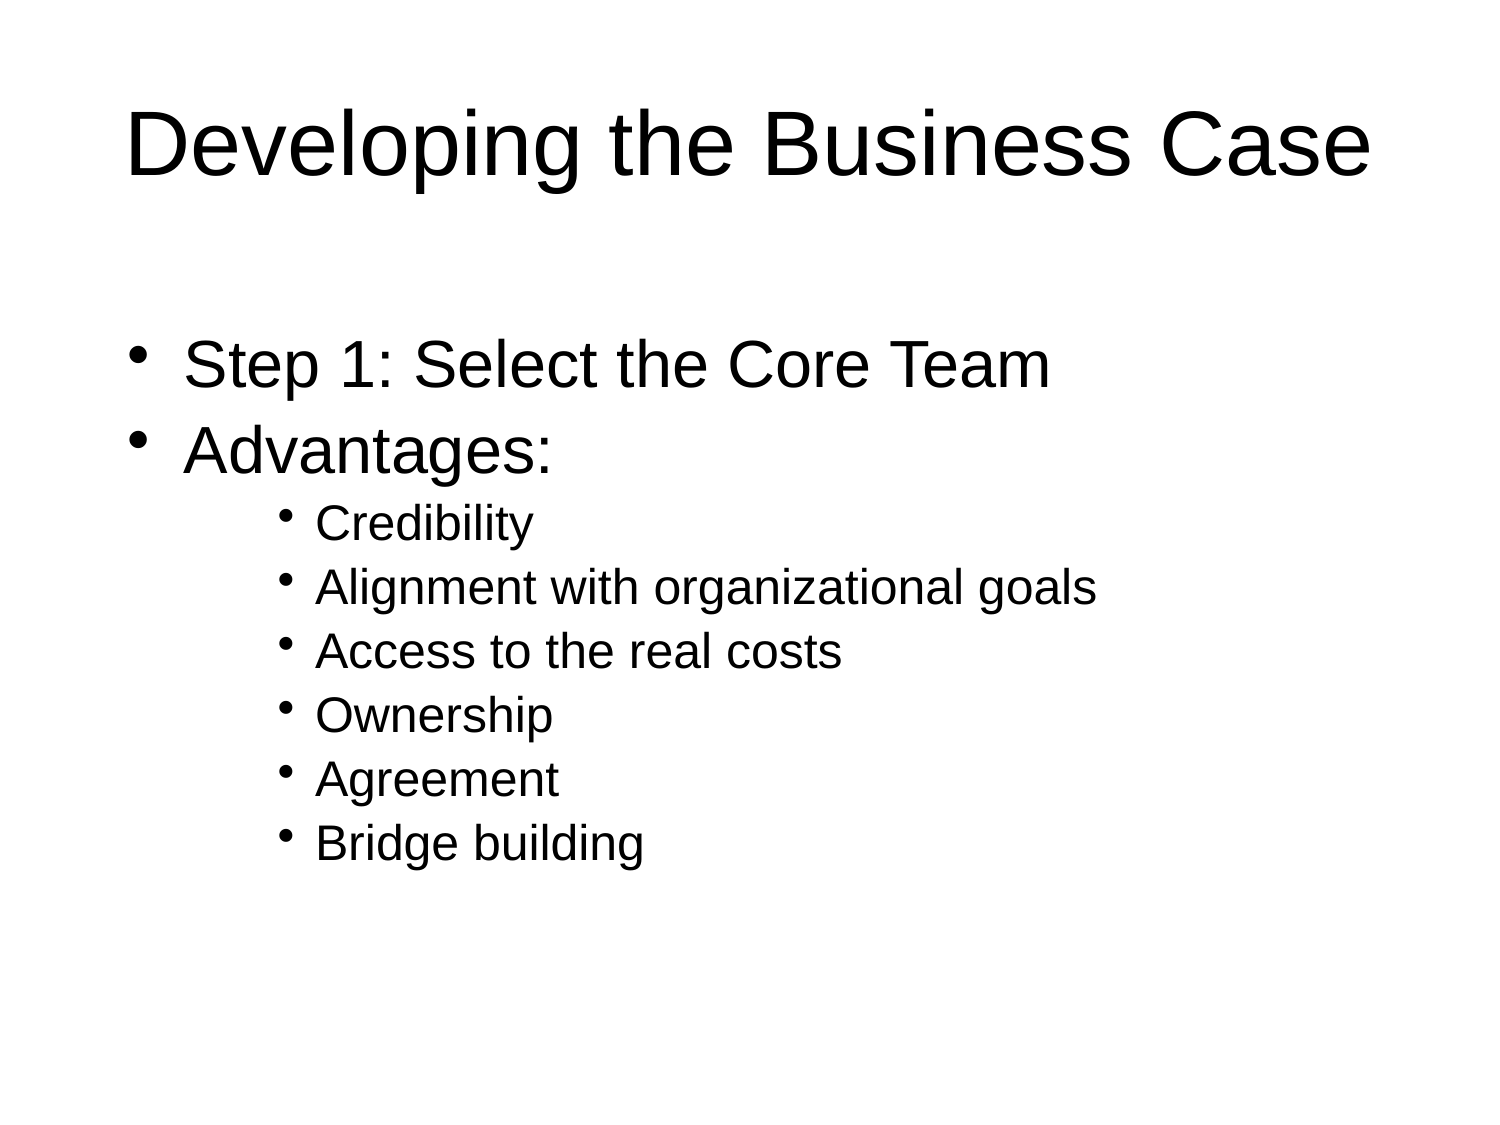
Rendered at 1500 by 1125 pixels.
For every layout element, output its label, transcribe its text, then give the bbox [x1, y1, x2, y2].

title Developing the Business Case [75, 45, 1425, 233]
list Step 1: Select the Core Team Advantages: Credibility Alignment with organizational goals Access to the real costs Ownership Agreement Bridge building [112, 229, 1388, 918]
